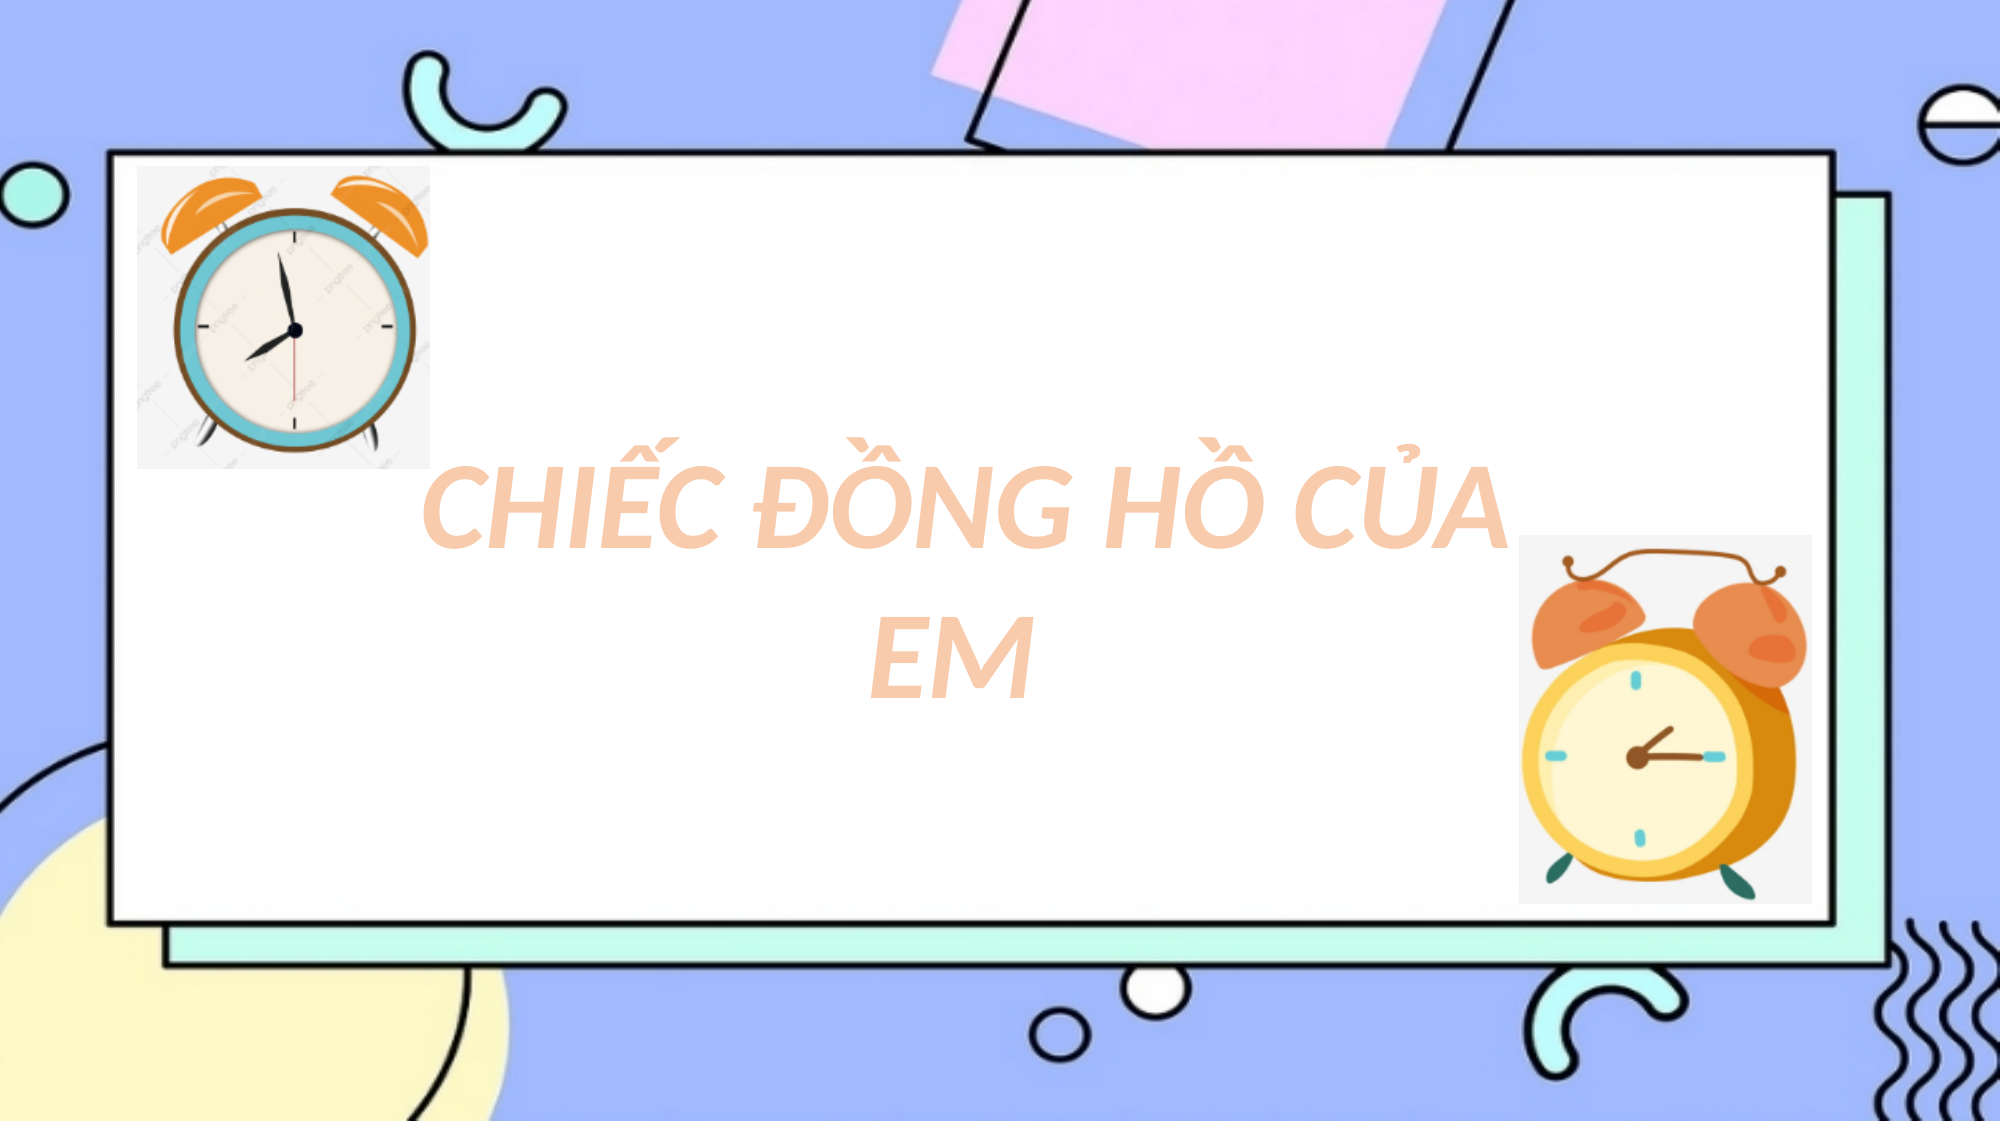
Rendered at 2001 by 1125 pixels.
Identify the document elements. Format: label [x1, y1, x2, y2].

picture [1519, 535, 1812, 904]
picture [137, 166, 430, 469]
list [0, 0, 2000, 1121]
